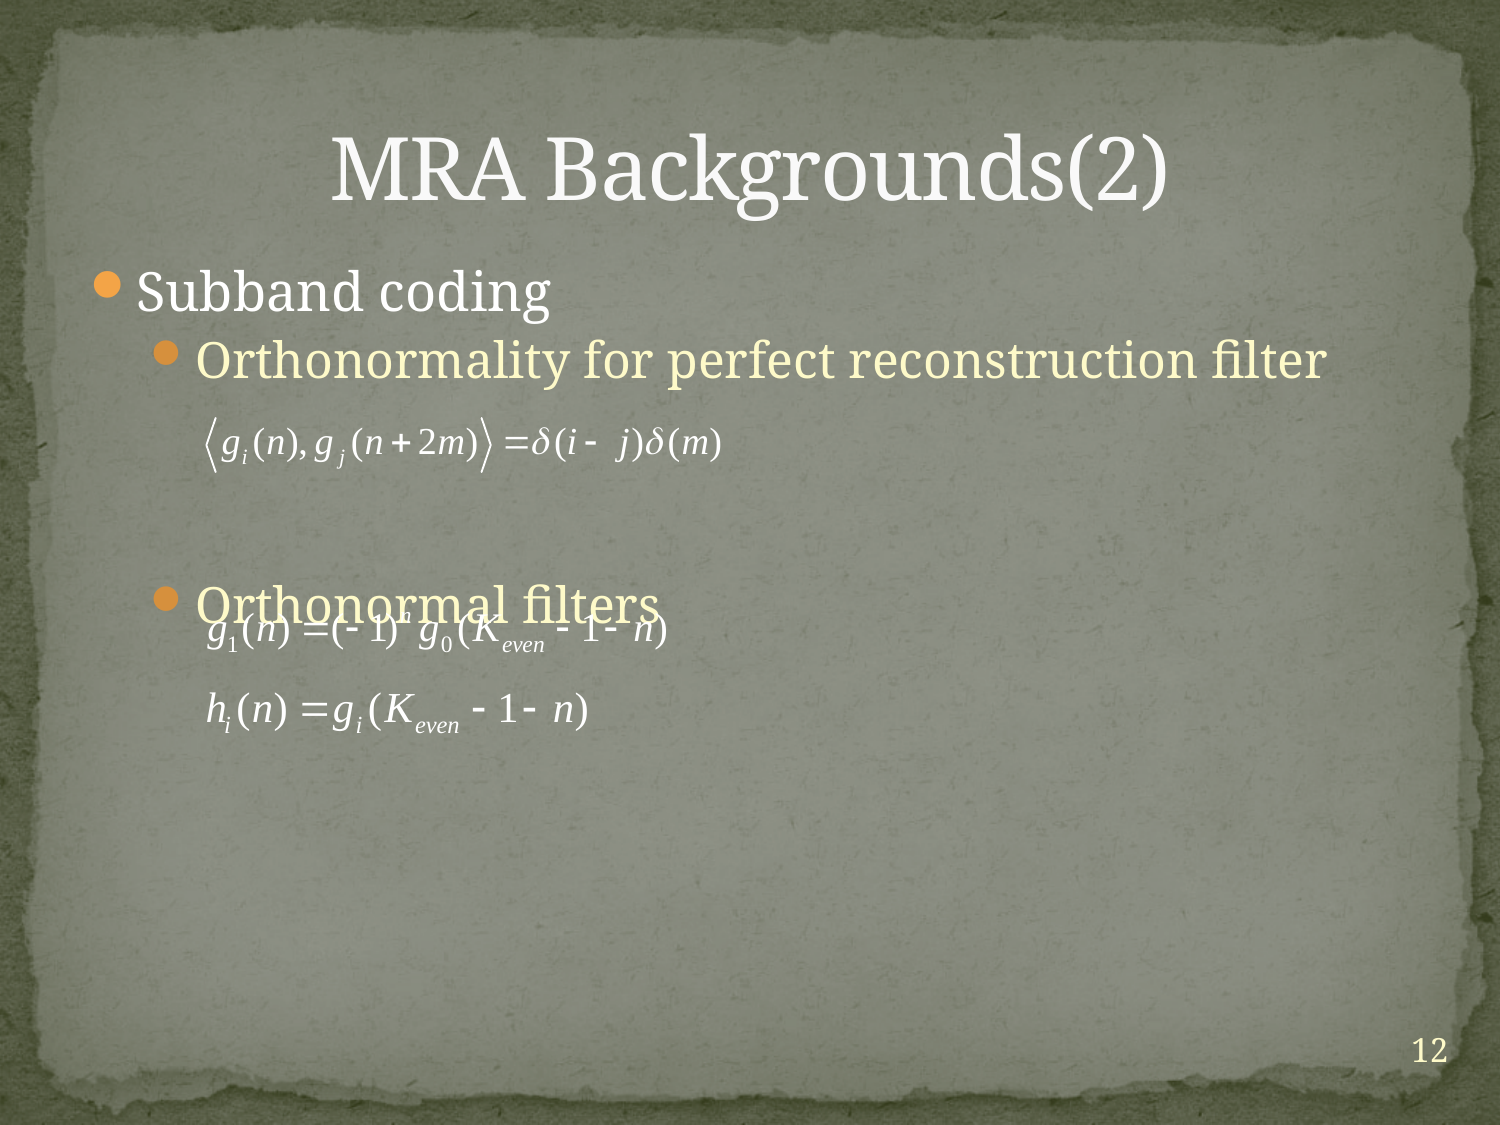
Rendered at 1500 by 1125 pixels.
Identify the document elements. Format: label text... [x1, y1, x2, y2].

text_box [201, 681, 597, 742]
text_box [201, 599, 672, 660]
list Subband coding Orthonormality for perfect reconstruction filter Orthonormal filters [74, 249, 1426, 1001]
title MRA Backgrounds(2) [74, 24, 1425, 225]
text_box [201, 411, 728, 479]
slide_number 12 [1379, 1014, 1480, 1089]
